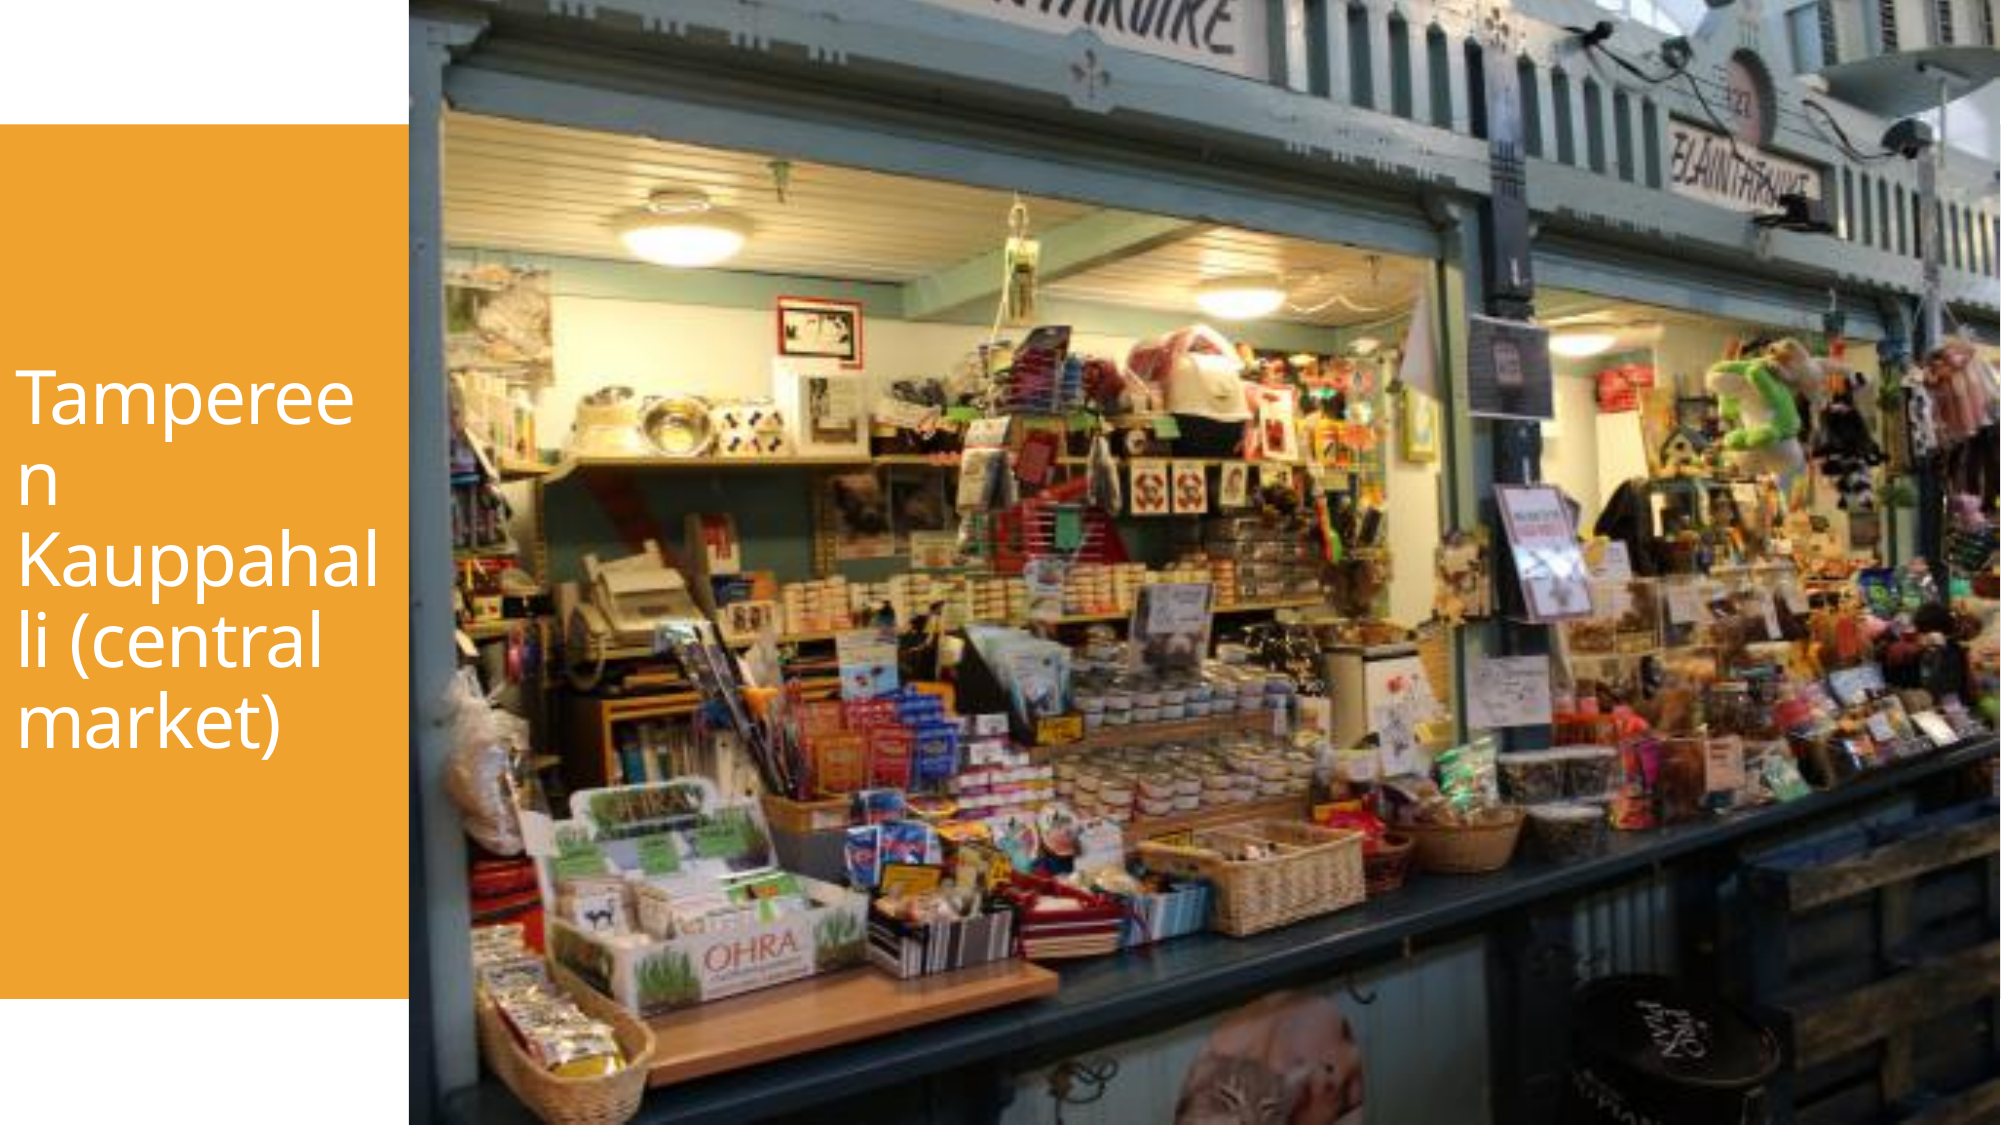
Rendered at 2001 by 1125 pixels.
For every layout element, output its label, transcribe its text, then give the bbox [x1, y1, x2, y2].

title Tampereen Kauppahalli (central market) [0, 185, 408, 940]
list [408, 0, 2000, 1125]
